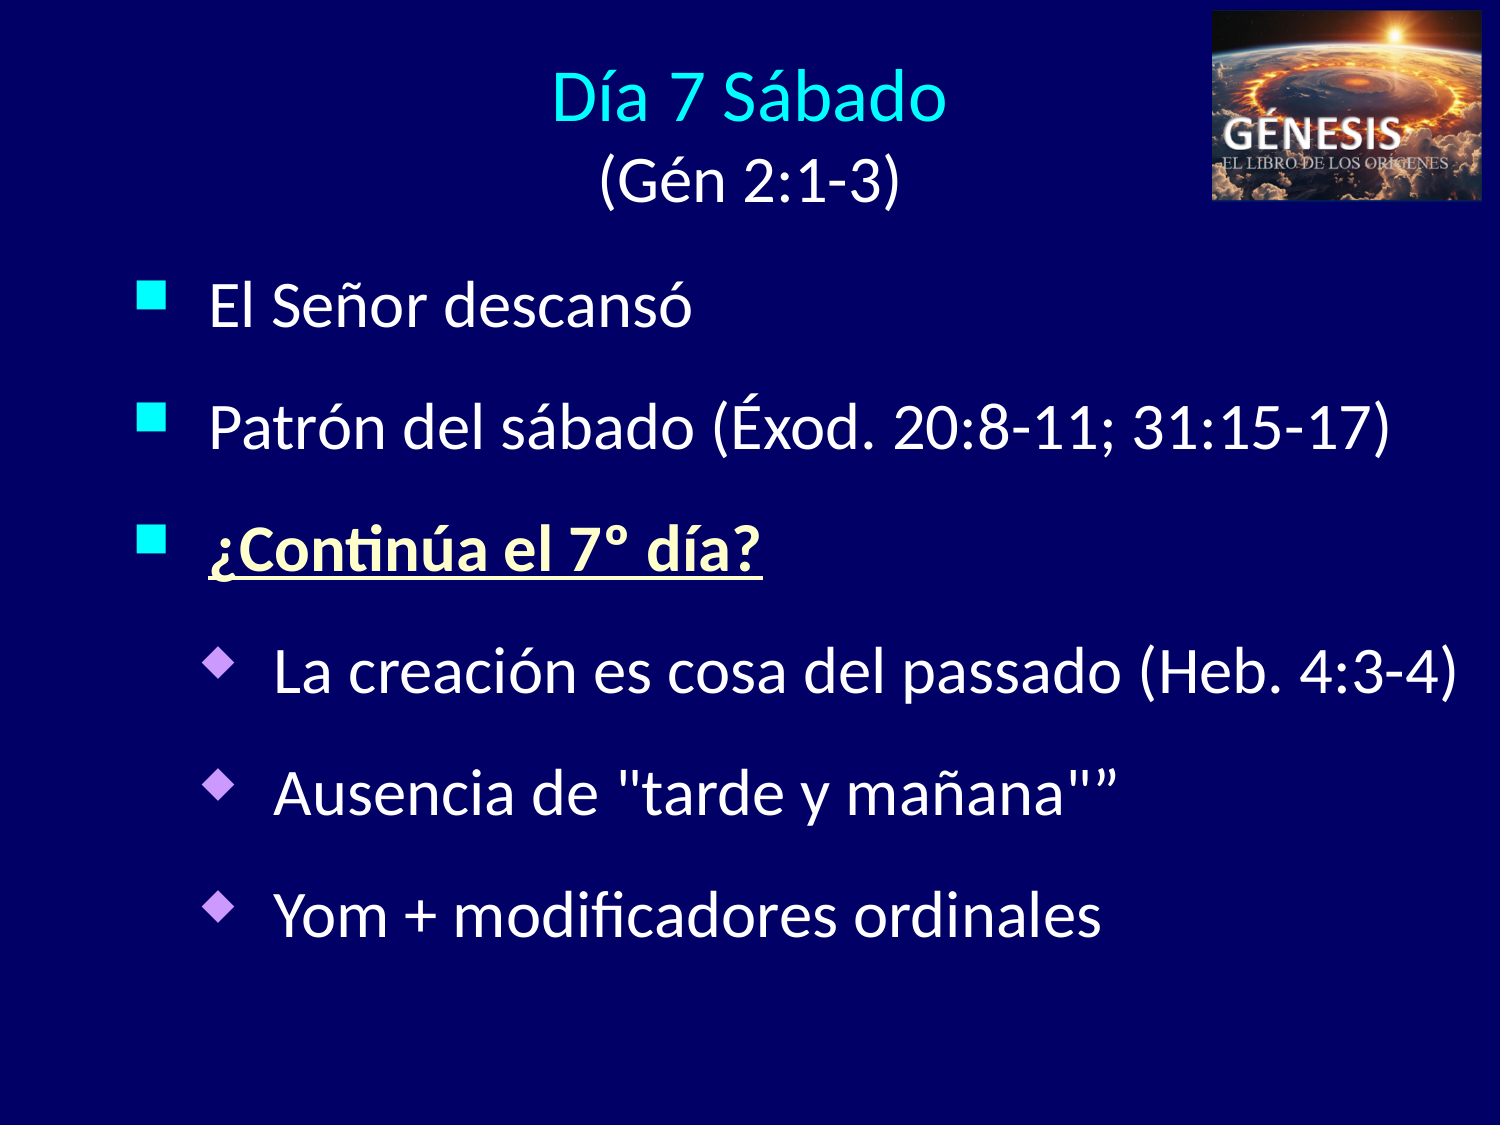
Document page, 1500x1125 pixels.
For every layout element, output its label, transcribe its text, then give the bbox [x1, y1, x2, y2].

picture [1212, 9, 1483, 202]
title Día 7 Sábado (Gén 2:1-3) [112, 37, 1388, 225]
list El Señor descansó Patrón del sábado (Éxod. 20:8-11; 31:15-17) ¿Continúa el 7º día? La creación es cosa del passado (Heb. 4:3-4) Ausencia de "tarde y mañana"” Yom + modificadores ordinales [117, 262, 1500, 863]
